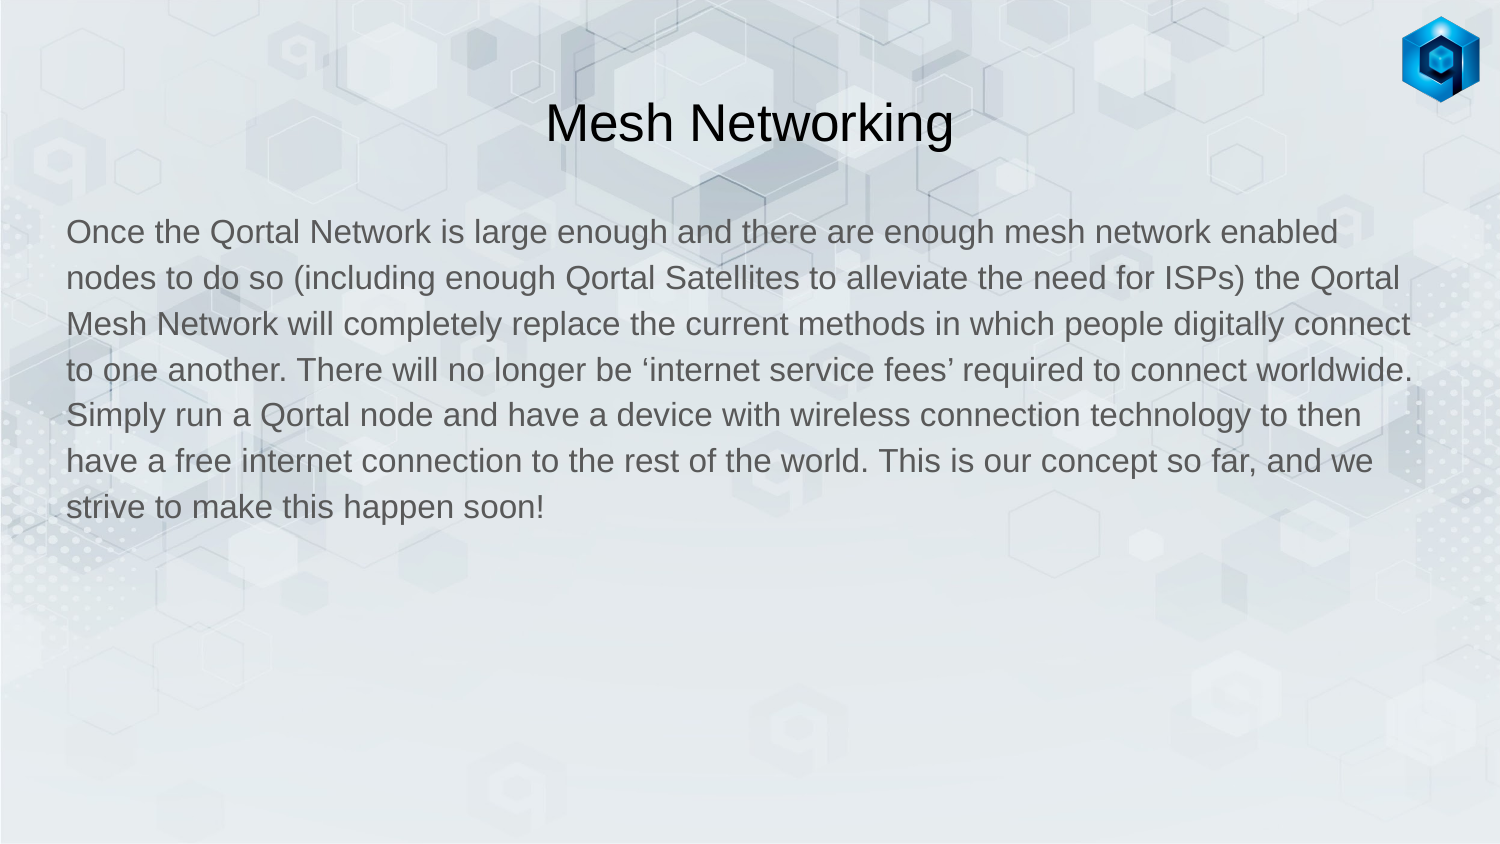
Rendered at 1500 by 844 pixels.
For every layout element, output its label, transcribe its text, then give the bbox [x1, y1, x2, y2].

picture [0, 0, 1500, 844]
list Once the Qortal Network is large enough and there are enough mesh network enabled nodes to do so (including enough Qortal Satellites to alleviate the need for ISPs) the Qortal Mesh Network will completely replace the current methods in which people digitally connect to one another. There will no longer be ‘internet service fees’ required to connect worldwide. Simply run a Qortal node and have a device with wireless connection technology to then have a free internet connection to the rest of the world. This is our concept so far, and we strive to make this happen soon! [51, 189, 1449, 825]
title Mesh Networking [51, 72, 1449, 167]
